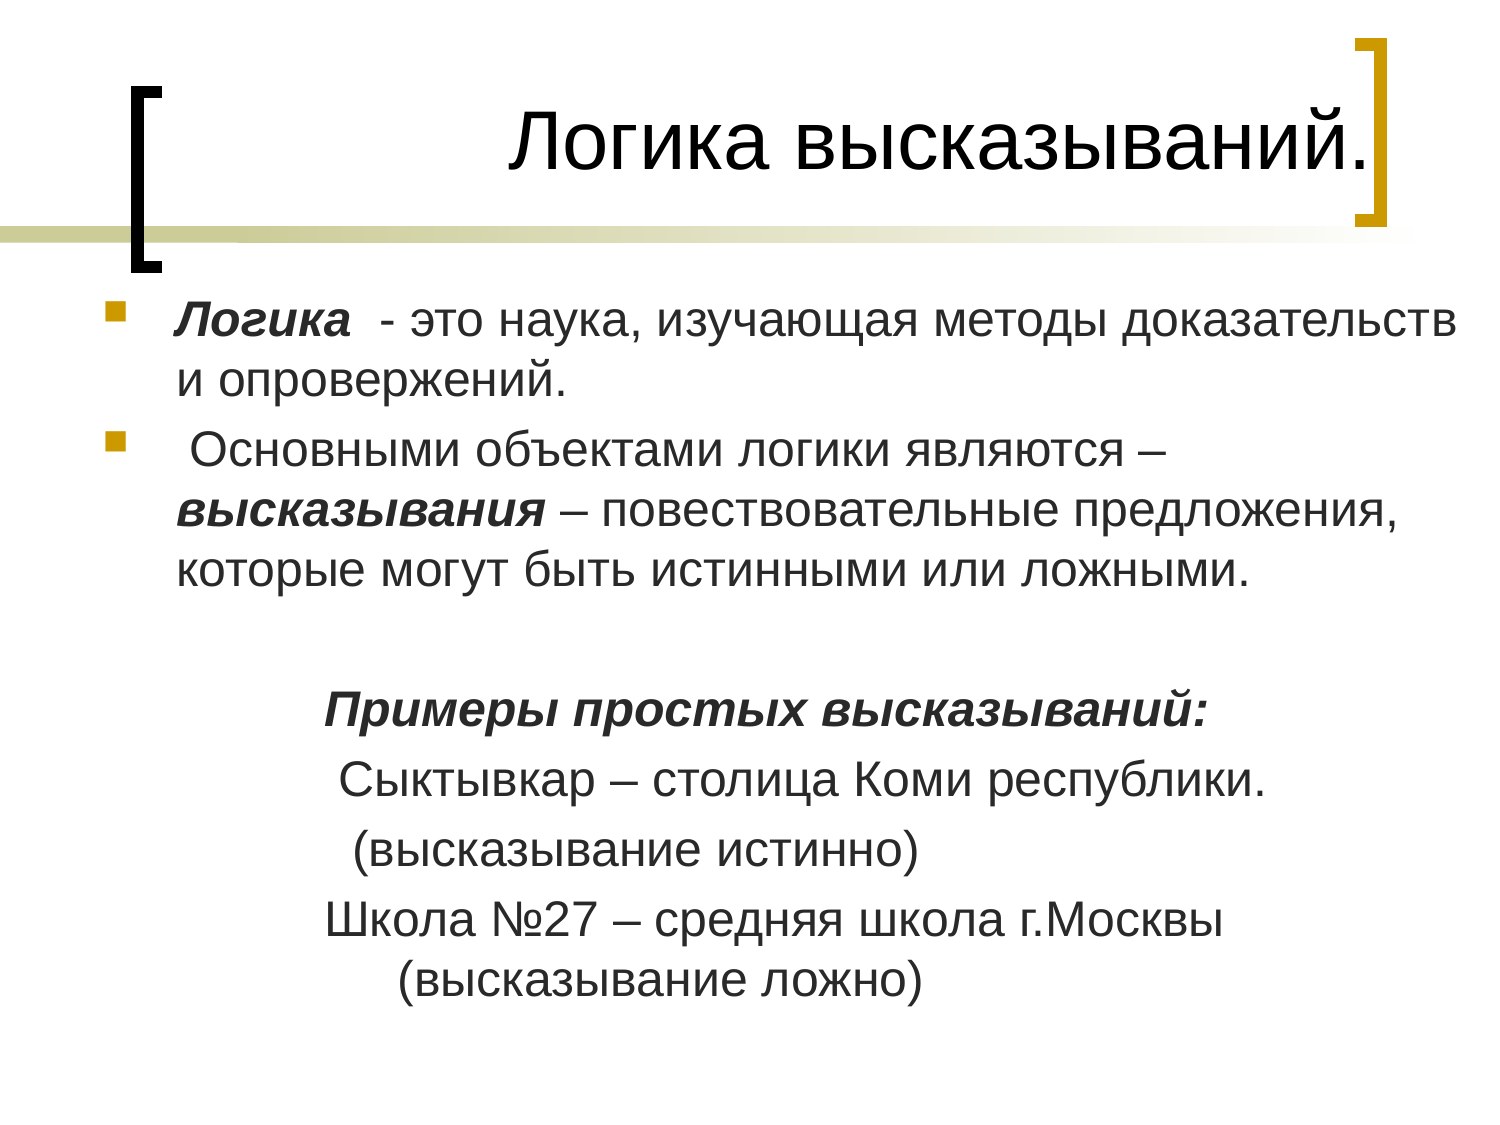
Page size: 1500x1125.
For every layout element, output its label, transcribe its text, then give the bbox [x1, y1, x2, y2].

title Логика высказываний. [462, 31, 1388, 194]
list Логика - это наука, изучающая методы доказательств и опровержений. Основными объектами логики являются – высказывания – повествовательные предложения, которые могут быть истинными или ложными. Примеры простых высказываний: Сыктывкар – столица Коми республики. (высказывание истинно) Школа №27 – средняя школа г.Москвы (высказывание ложно) [87, 278, 1500, 1071]
